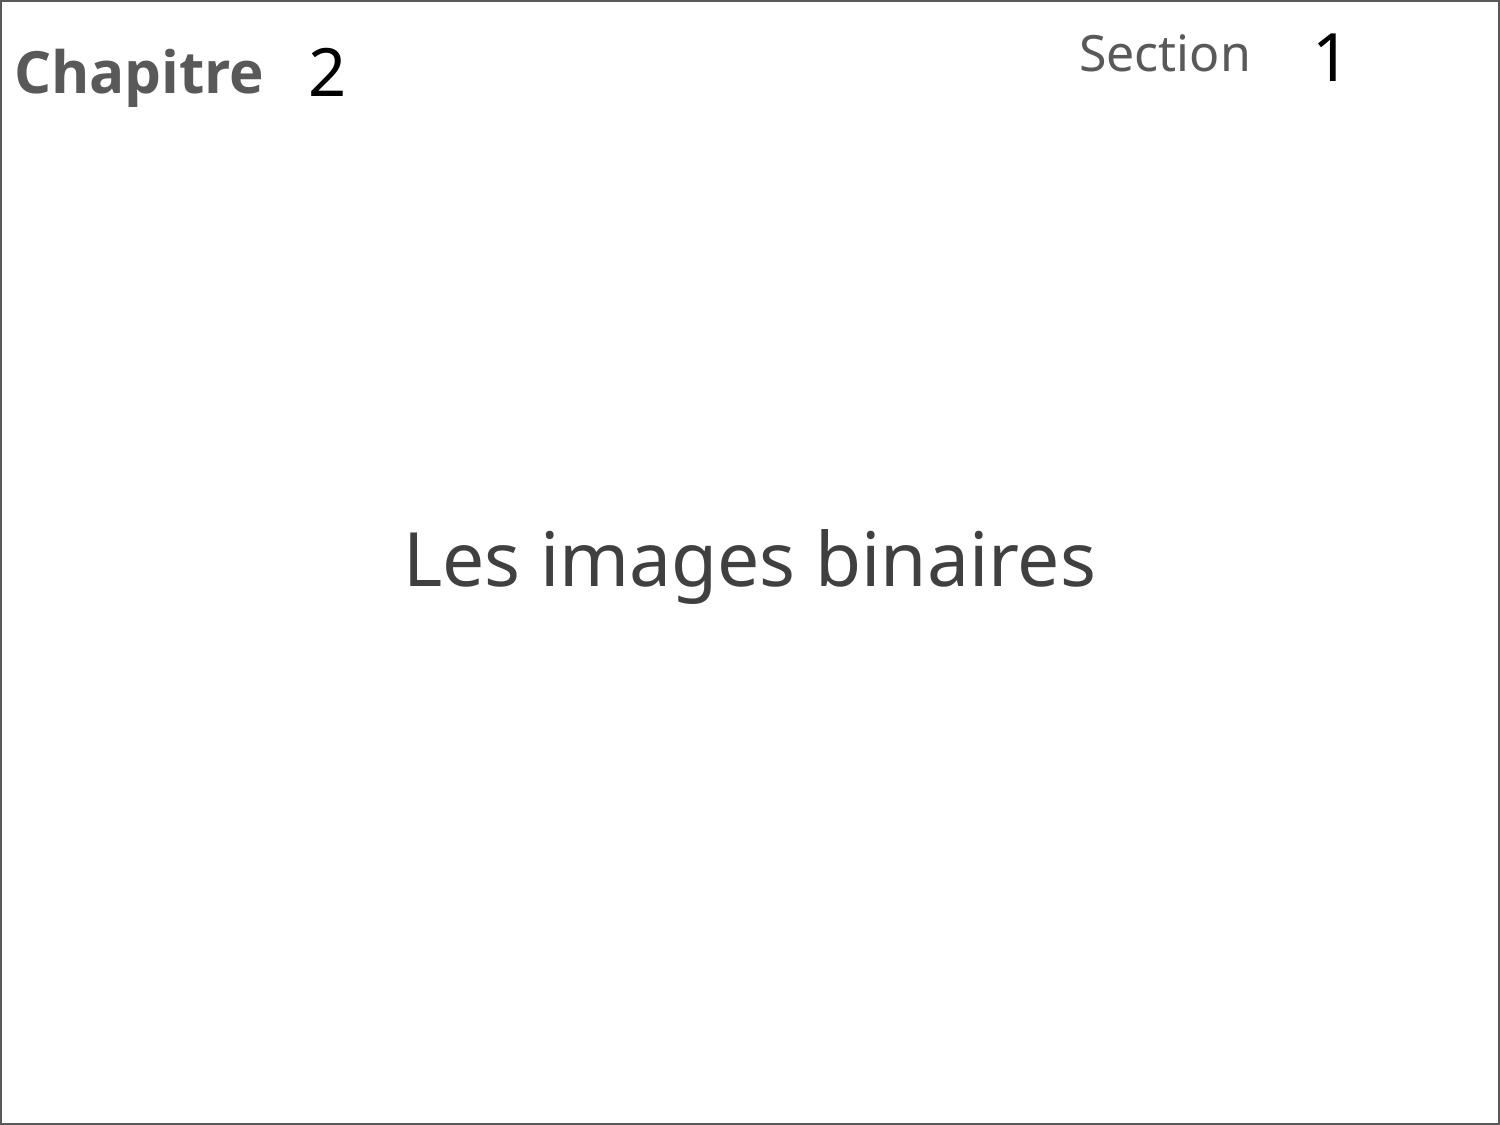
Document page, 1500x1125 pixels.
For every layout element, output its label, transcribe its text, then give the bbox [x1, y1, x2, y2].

list 2 [271, 22, 384, 177]
title Les images binaires [0, 420, 1500, 693]
list 1 [1275, 7, 1388, 161]
